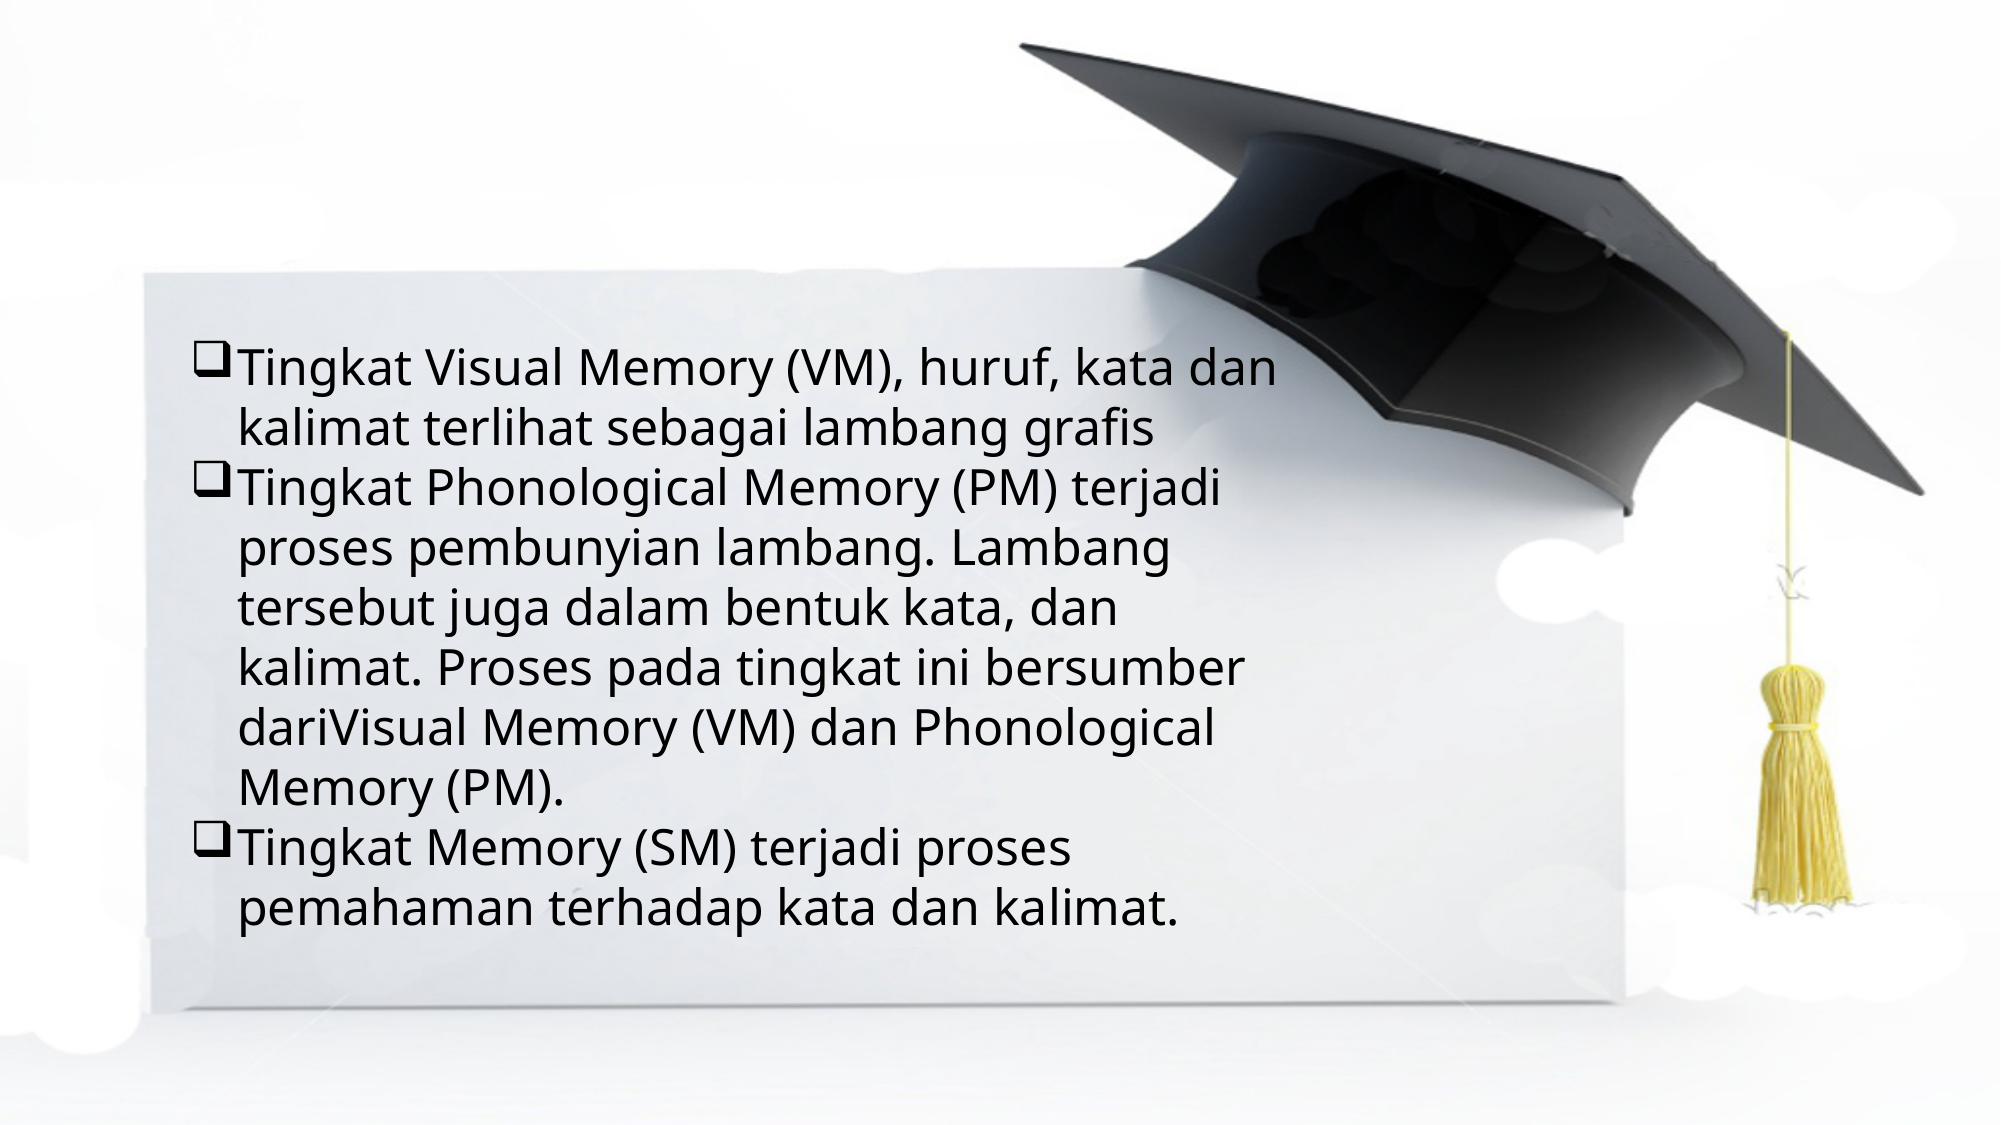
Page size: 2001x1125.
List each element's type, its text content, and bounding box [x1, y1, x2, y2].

picture [0, 0, 2001, 1125]
text_box Tingkat Visual Memory (VM), huruf, kata dan kalimat terlihat sebagai lambang grafis Tingkat Phonological Memory (PM) terjadi proses pembunyian lambang. Lambang tersebut juga dalam bentuk kata, dan kalimat. Proses pada tingkat ini bersumber dariVisual Memory (VM) dan Phonological Memory (PM). Tingkat Memory (SM) terjadi proses pemahaman terhadap kata dan kalimat. [175, 327, 1325, 1125]
